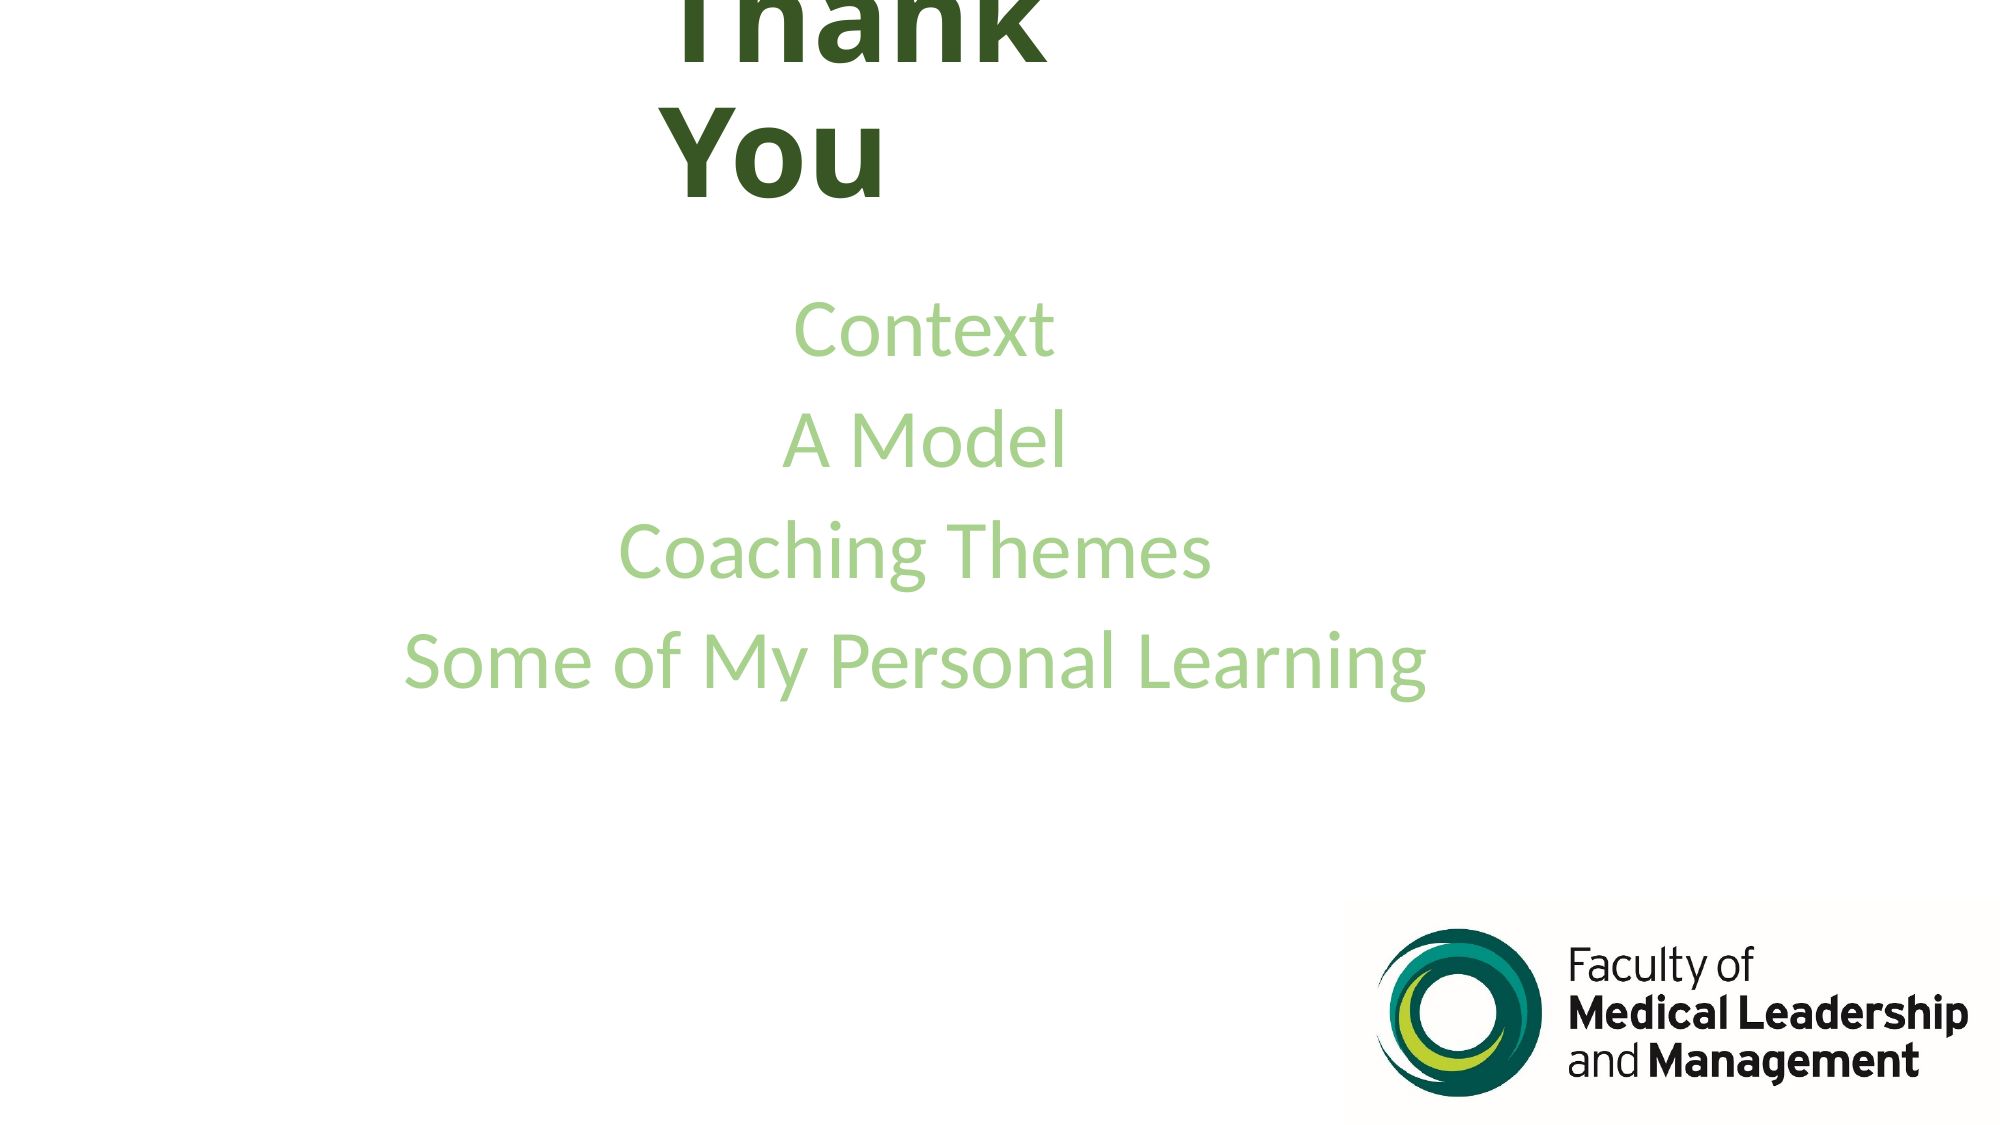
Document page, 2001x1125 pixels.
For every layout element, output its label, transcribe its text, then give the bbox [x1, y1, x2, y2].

title Thank You [643, 49, 1232, 166]
list Context A Model Coaching Themes Some of My Personal Learning [62, 166, 1788, 476]
picture [1344, 900, 2000, 1125]
